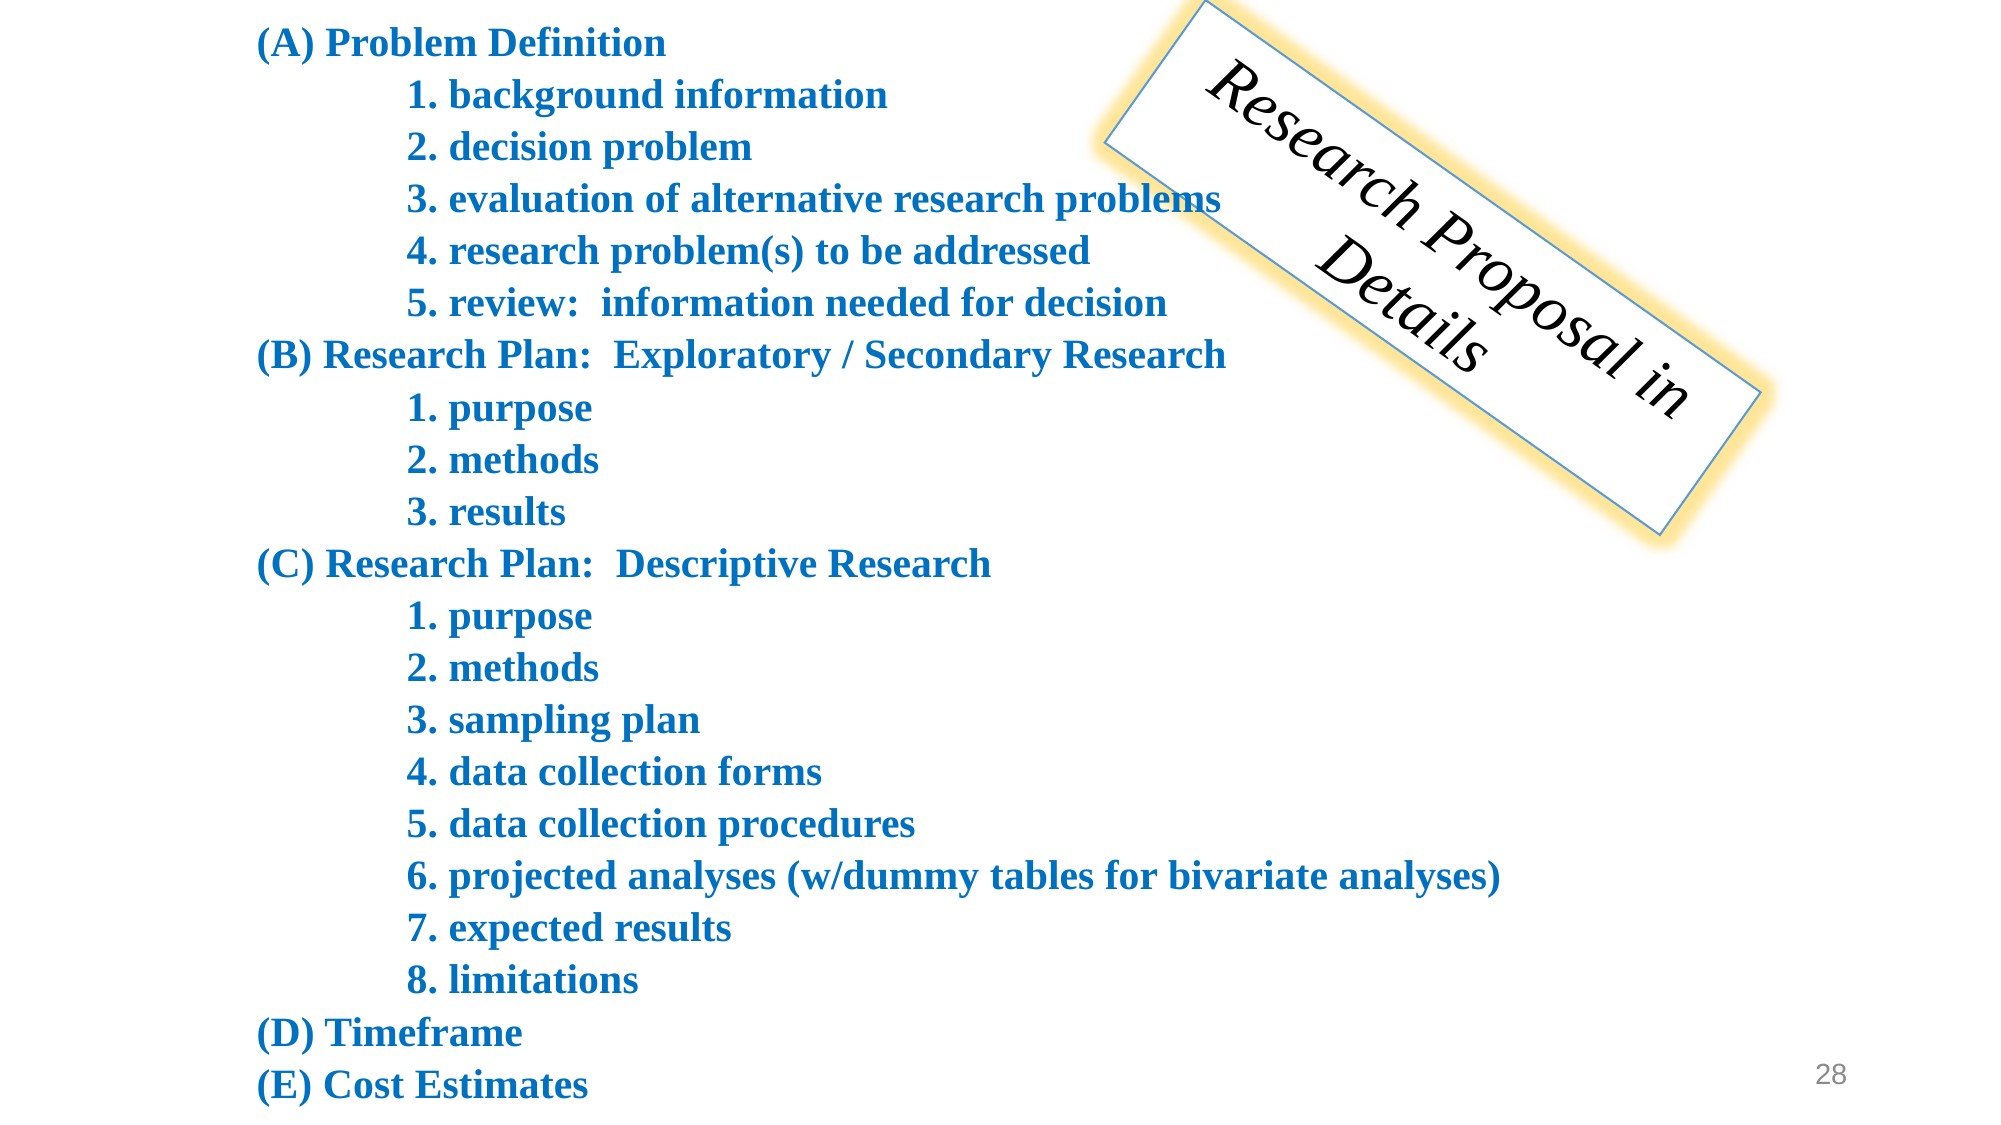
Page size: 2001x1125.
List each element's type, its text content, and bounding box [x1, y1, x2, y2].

slide_number 28 [1412, 1042, 1863, 1103]
text_box Research Proposal in Details [1567, 254, 1763, 537]
text_box (A) Problem Definition 1. background information 2. decision problem 3. evaluation of alternative research problems 4. research problem(s) to be addressed 5. review: information needed for decision (B) Research Plan: Exploratory / Secondary Research 1. purpose 2. methods 3. results (C) Research Plan: Descriptive Research 1. purpose 2. methods 3. sampling plan 4. data collection forms 5. data collection procedures 6. projected analyses (w/dummy tables for bivariate analyses) 7. expected results 8. limitations (D) Timeframe (E) Cost Estimates [241, 7, 1567, 1125]
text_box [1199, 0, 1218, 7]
